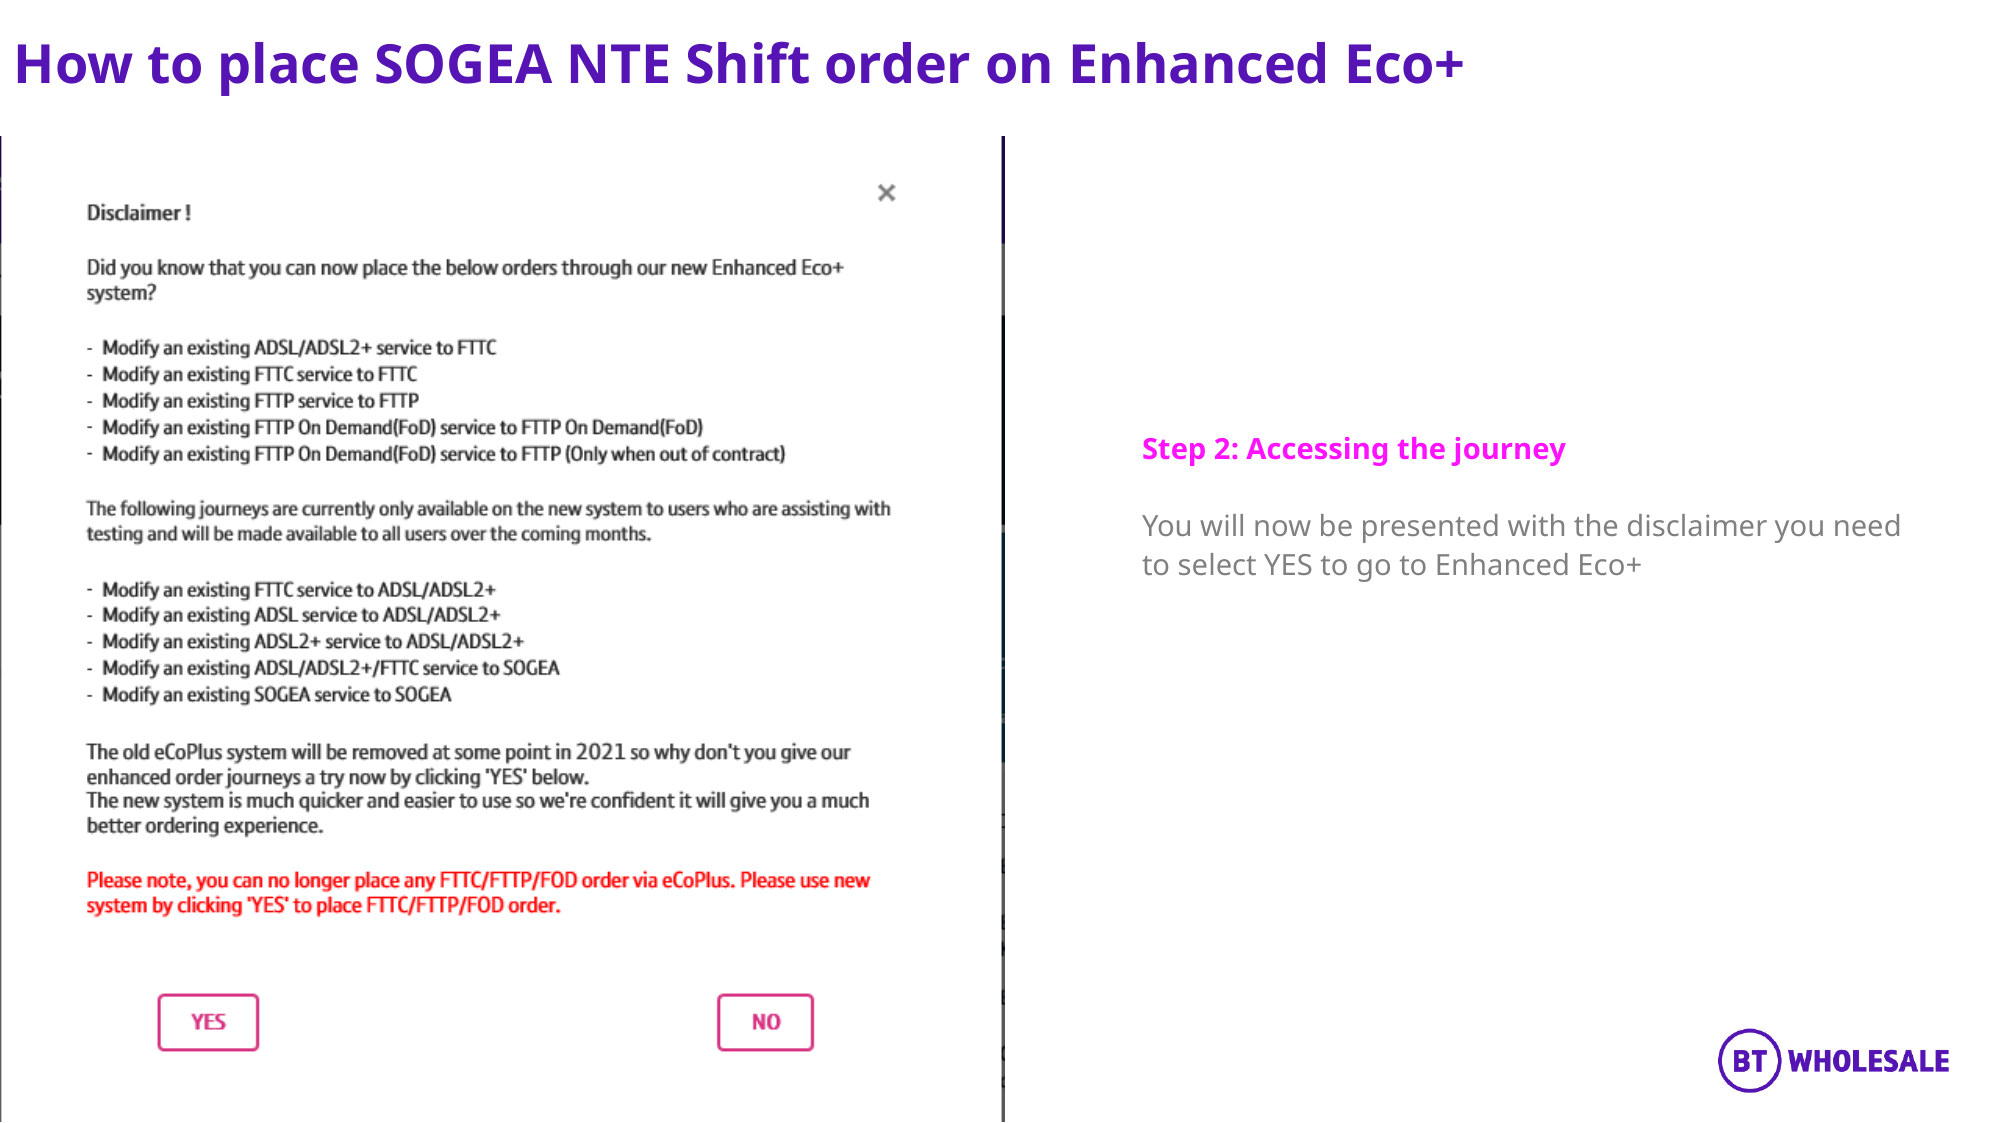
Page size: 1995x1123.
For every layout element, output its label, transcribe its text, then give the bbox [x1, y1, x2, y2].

picture [1717, 1028, 1949, 1093]
text_box Step 2: Accessing the journey You will now be presented with the disclaimer you need to select YES to go to Enhanced Eco+ [1127, 419, 1940, 851]
picture [0, 135, 1005, 1123]
title How to place SOGEA NTE Shift order on Enhanced Eco+ [13, 29, 1955, 146]
